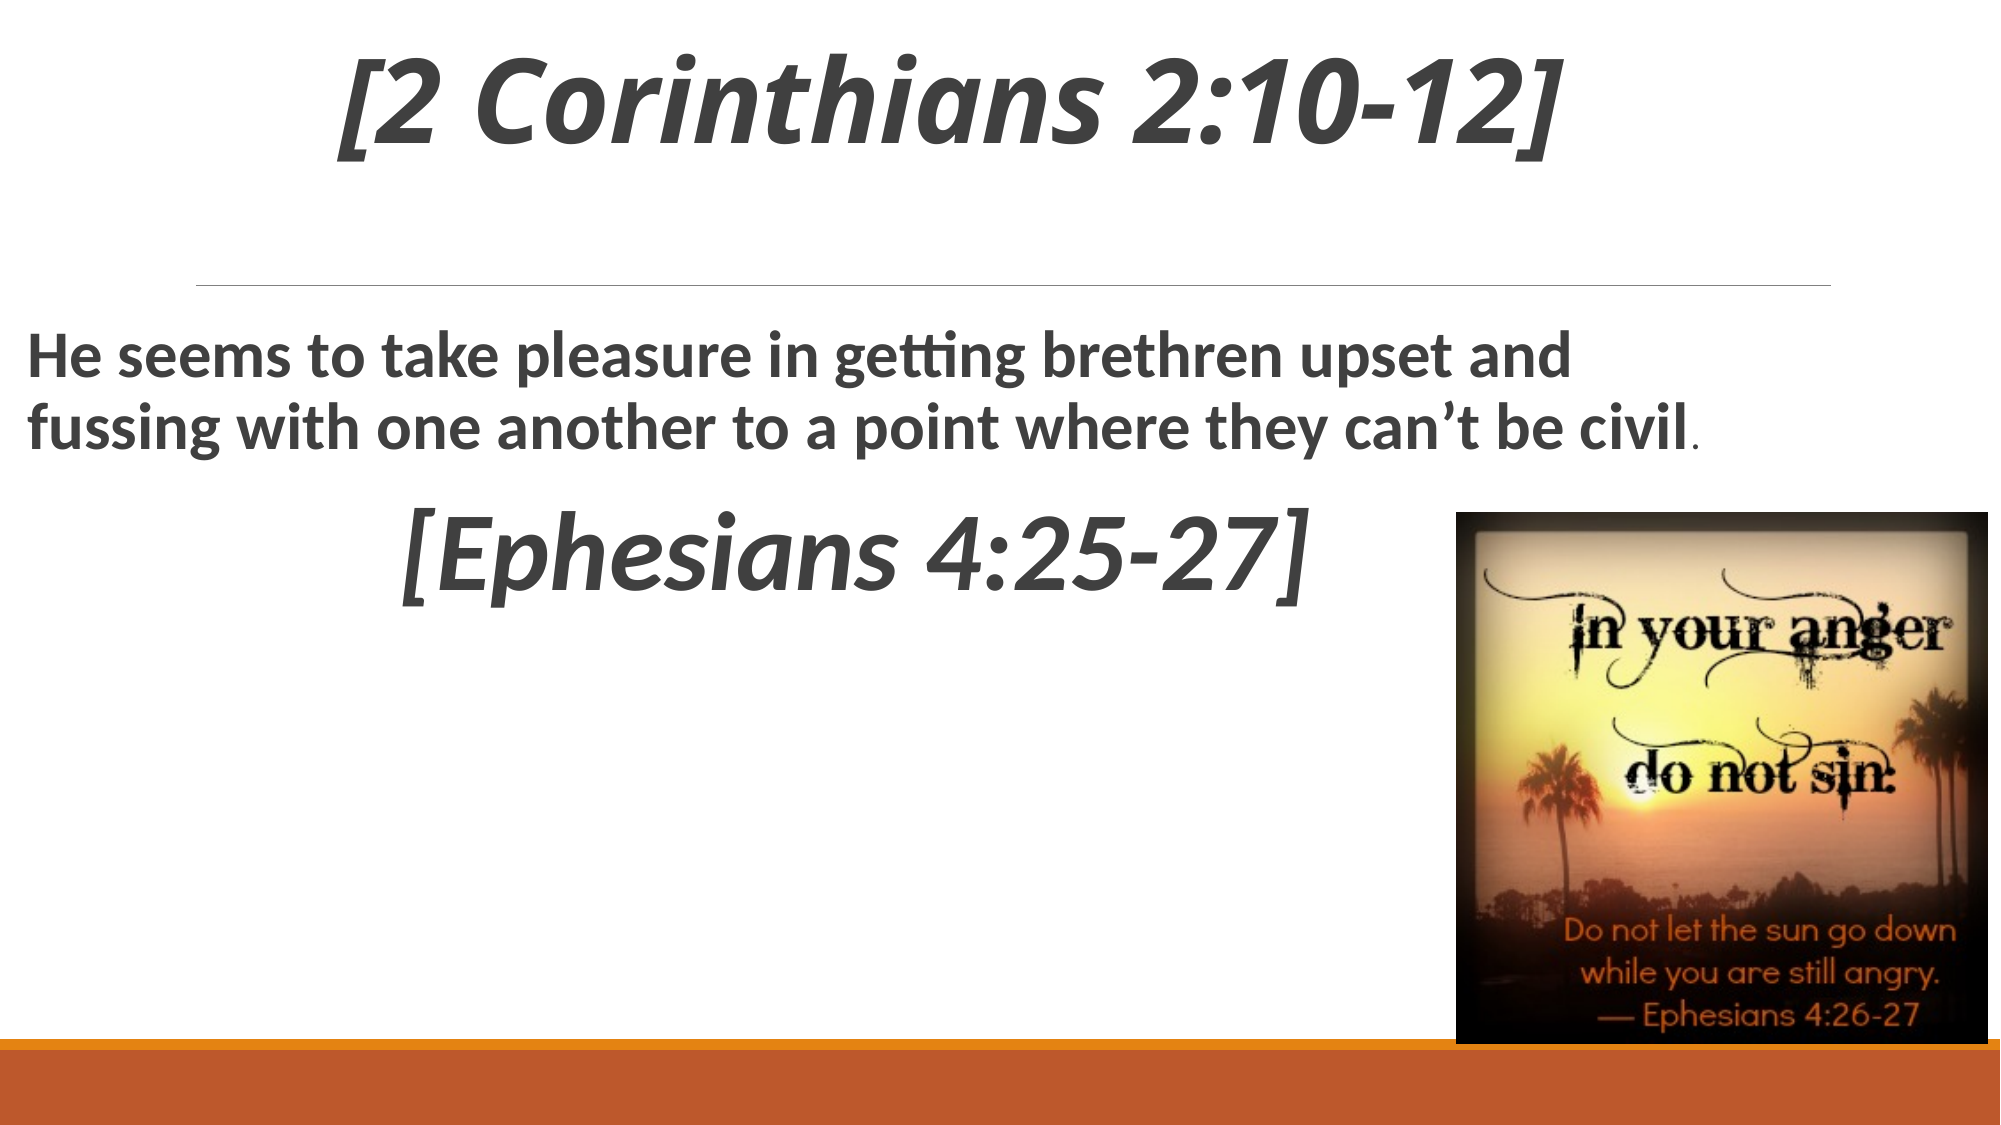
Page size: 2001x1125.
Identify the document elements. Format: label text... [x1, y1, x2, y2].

list He seems to take pleasure in getting brethren upset and fussing with one another to a point where they can’t be civil. [Ephesians 4:25-27] [12, 312, 1725, 1088]
title [2 Corinthians 2:10-12] [324, 37, 1675, 288]
picture [1455, 511, 1988, 1045]
